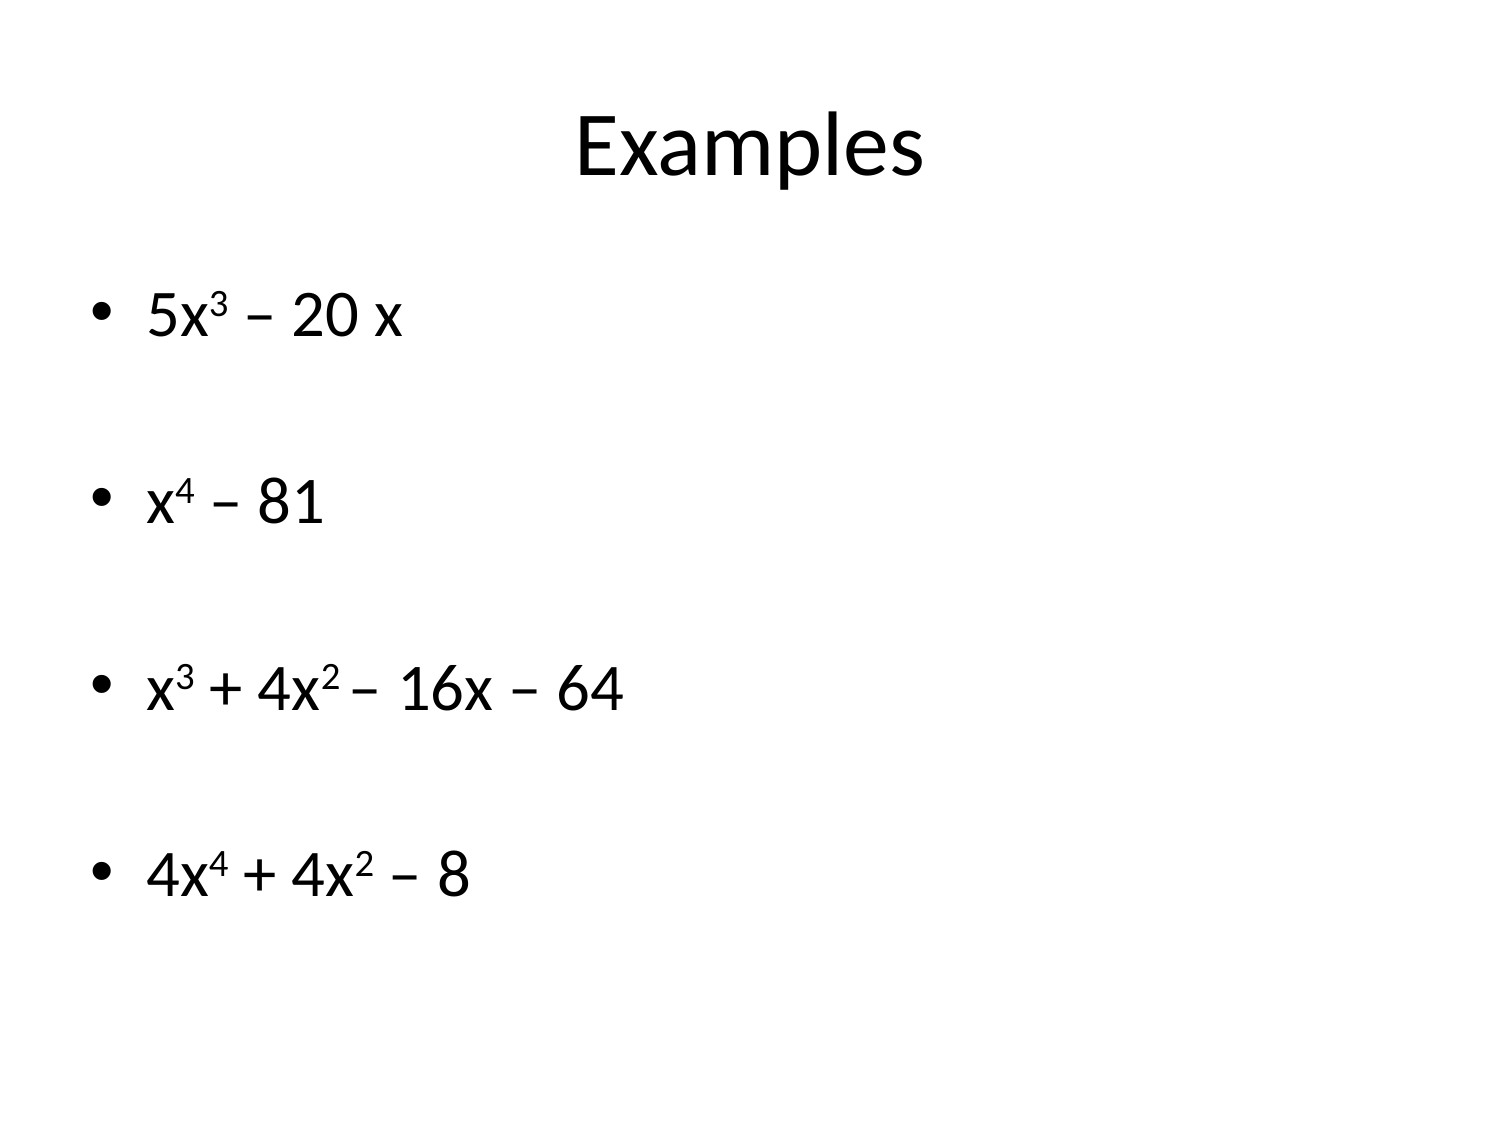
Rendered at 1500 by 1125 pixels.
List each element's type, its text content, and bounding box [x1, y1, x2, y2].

title Examples [75, 45, 1425, 233]
list 5x3 – 20 x x4 – 81 x3 + 4x2 – 16x – 64 4x4 + 4x2 – 8 [75, 262, 1425, 1005]
